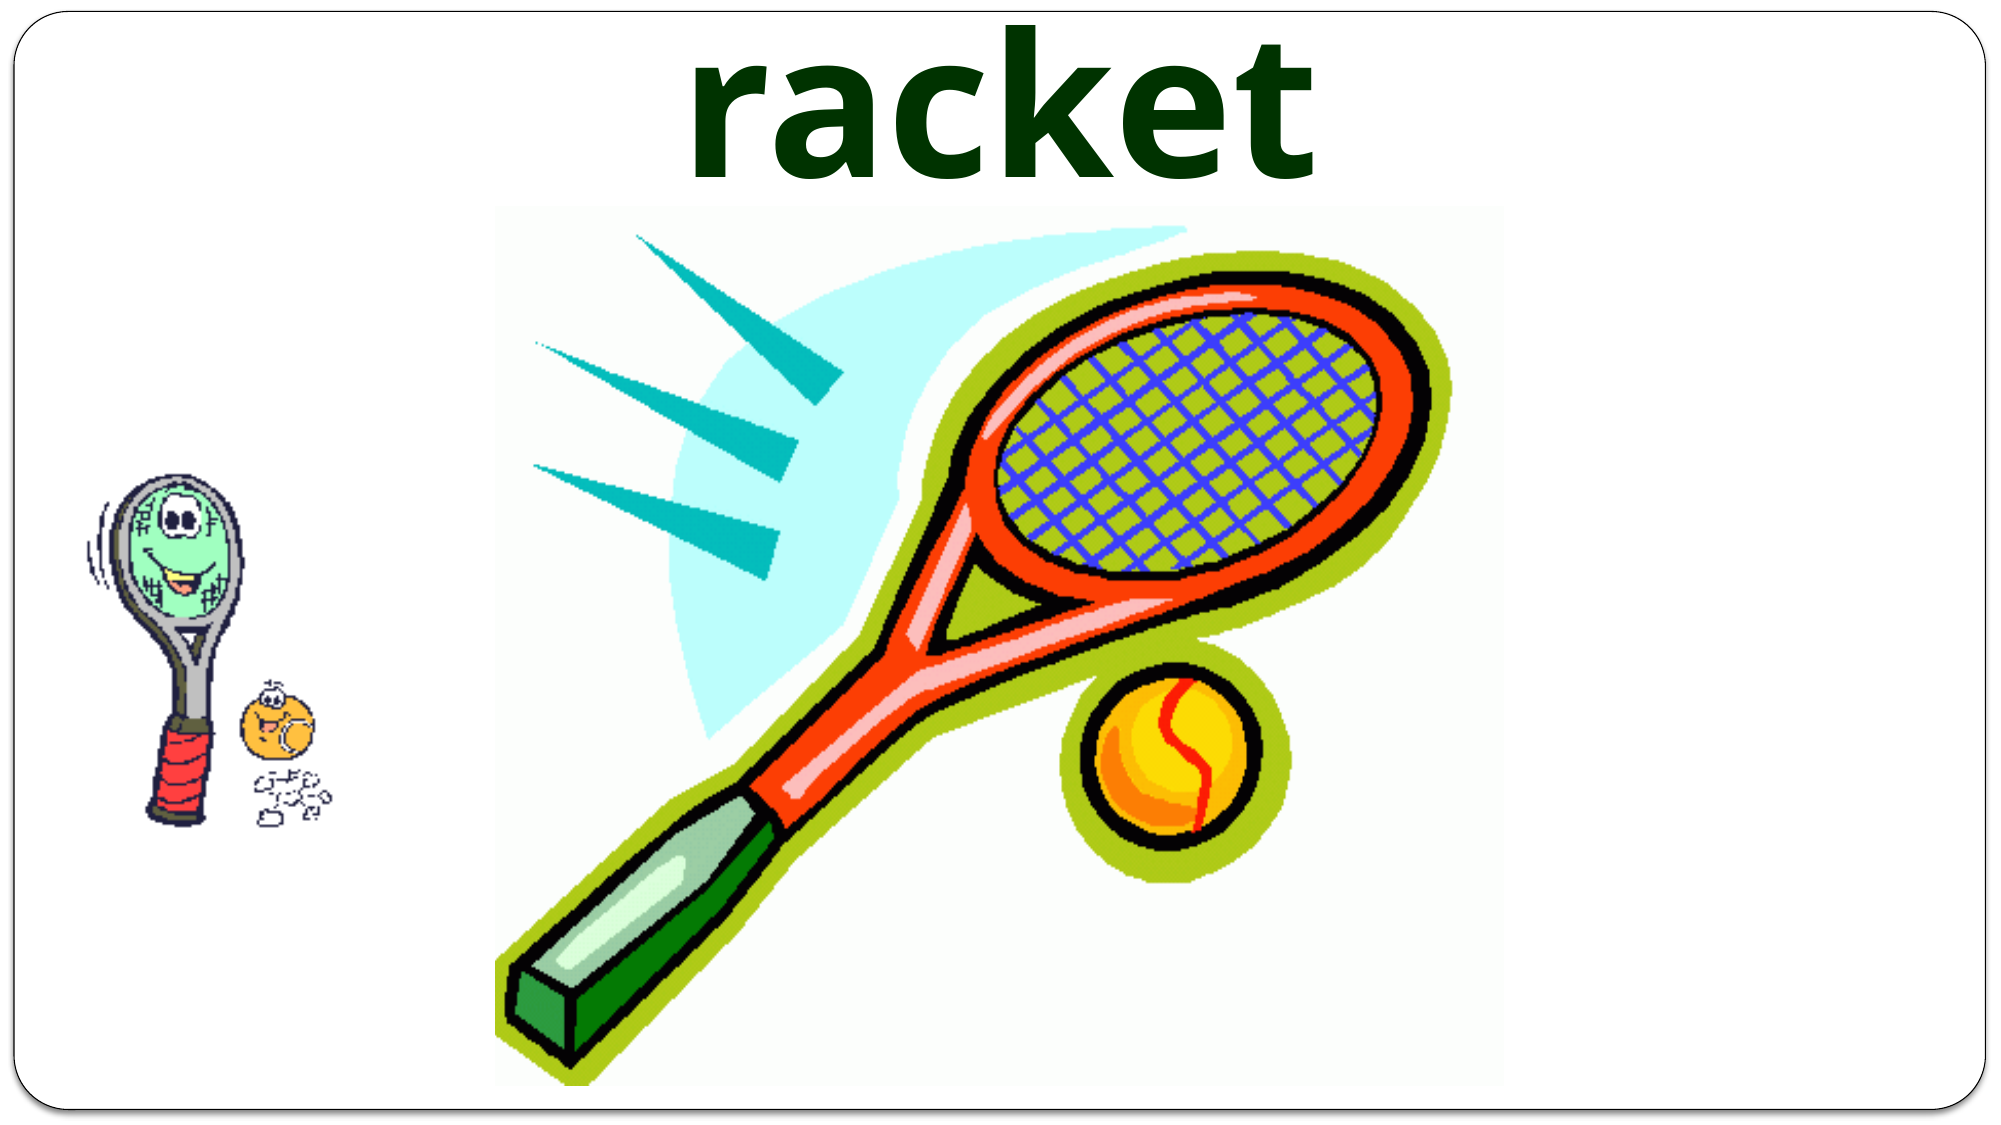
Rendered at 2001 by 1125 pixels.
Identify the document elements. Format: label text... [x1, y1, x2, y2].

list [76, 461, 352, 831]
title racket [249, 0, 1750, 233]
picture [495, 206, 1504, 1086]
